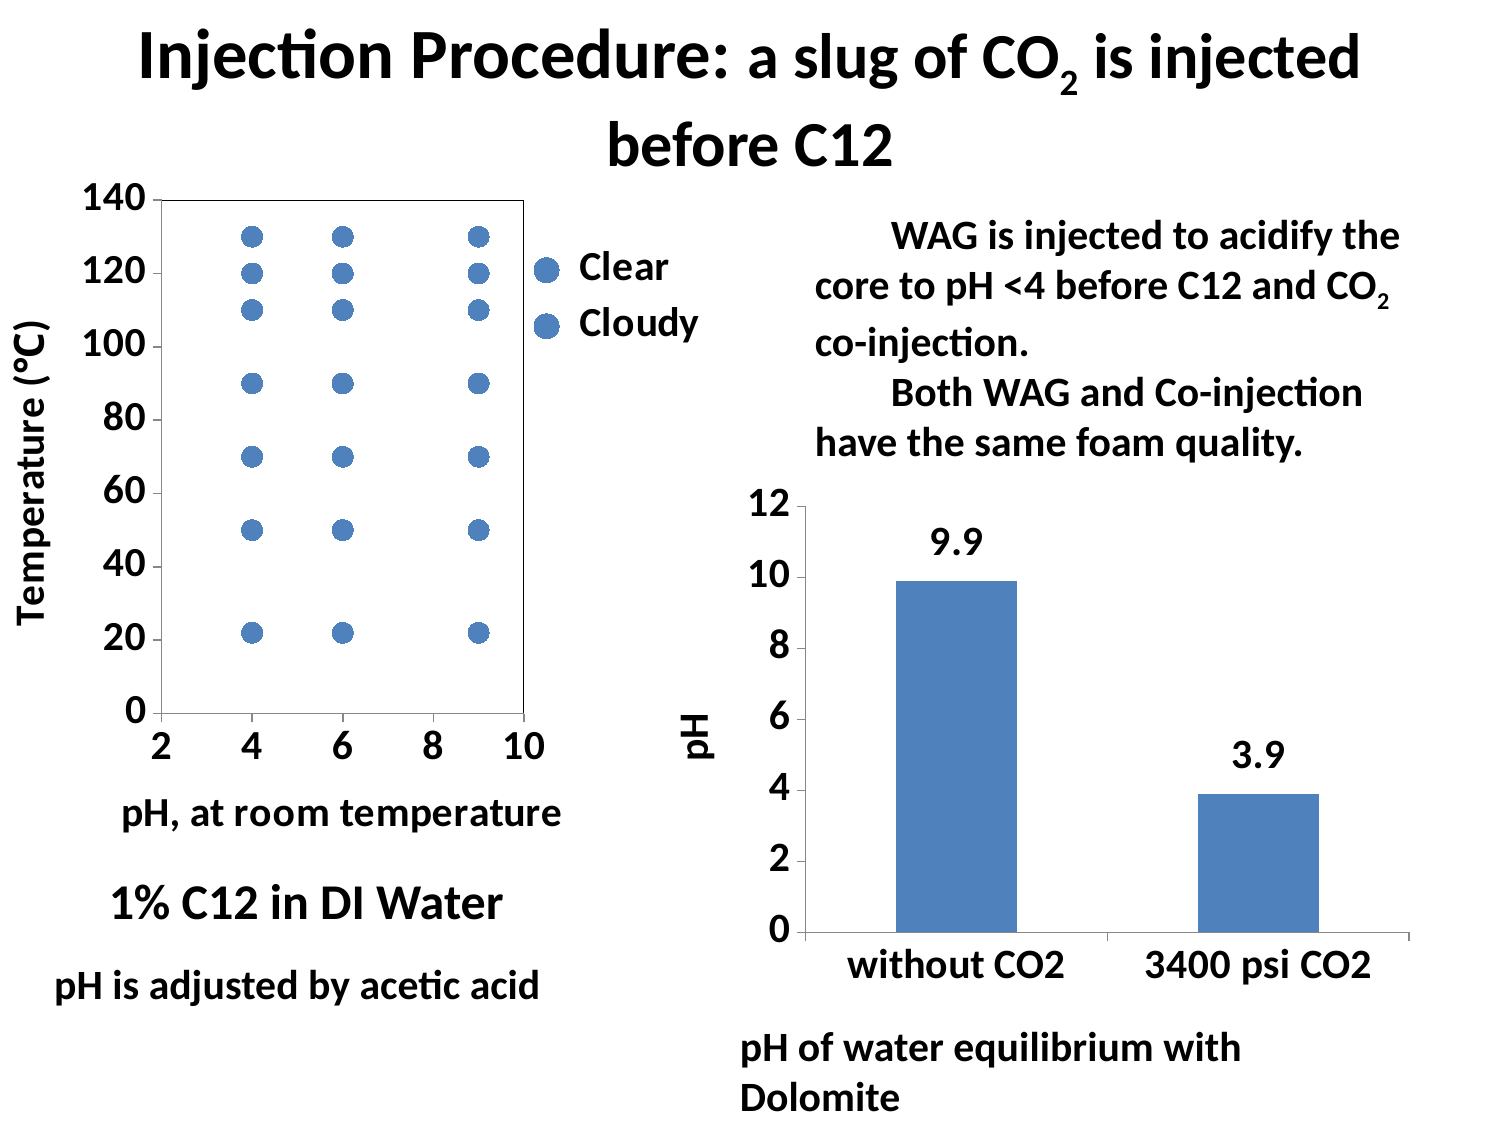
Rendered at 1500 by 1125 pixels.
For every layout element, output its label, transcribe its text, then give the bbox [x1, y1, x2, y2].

chart [0, 174, 1426, 1001]
text_box WAG is injected to acidify the core to pH <4 before C12 and CO2 co-injection. Both WAG and Co-injection have the same foam quality. [800, 200, 1450, 472]
text_box 1% C12 in DI Water [62, 862, 550, 938]
text_box pH is adjusted by acetic acid [39, 950, 556, 1015]
title Injection Procedure: a slug of CO2 is injected before C12 [75, 0, 1425, 188]
text_box pH of water equilibrium with Dolomite [725, 1012, 1425, 1125]
